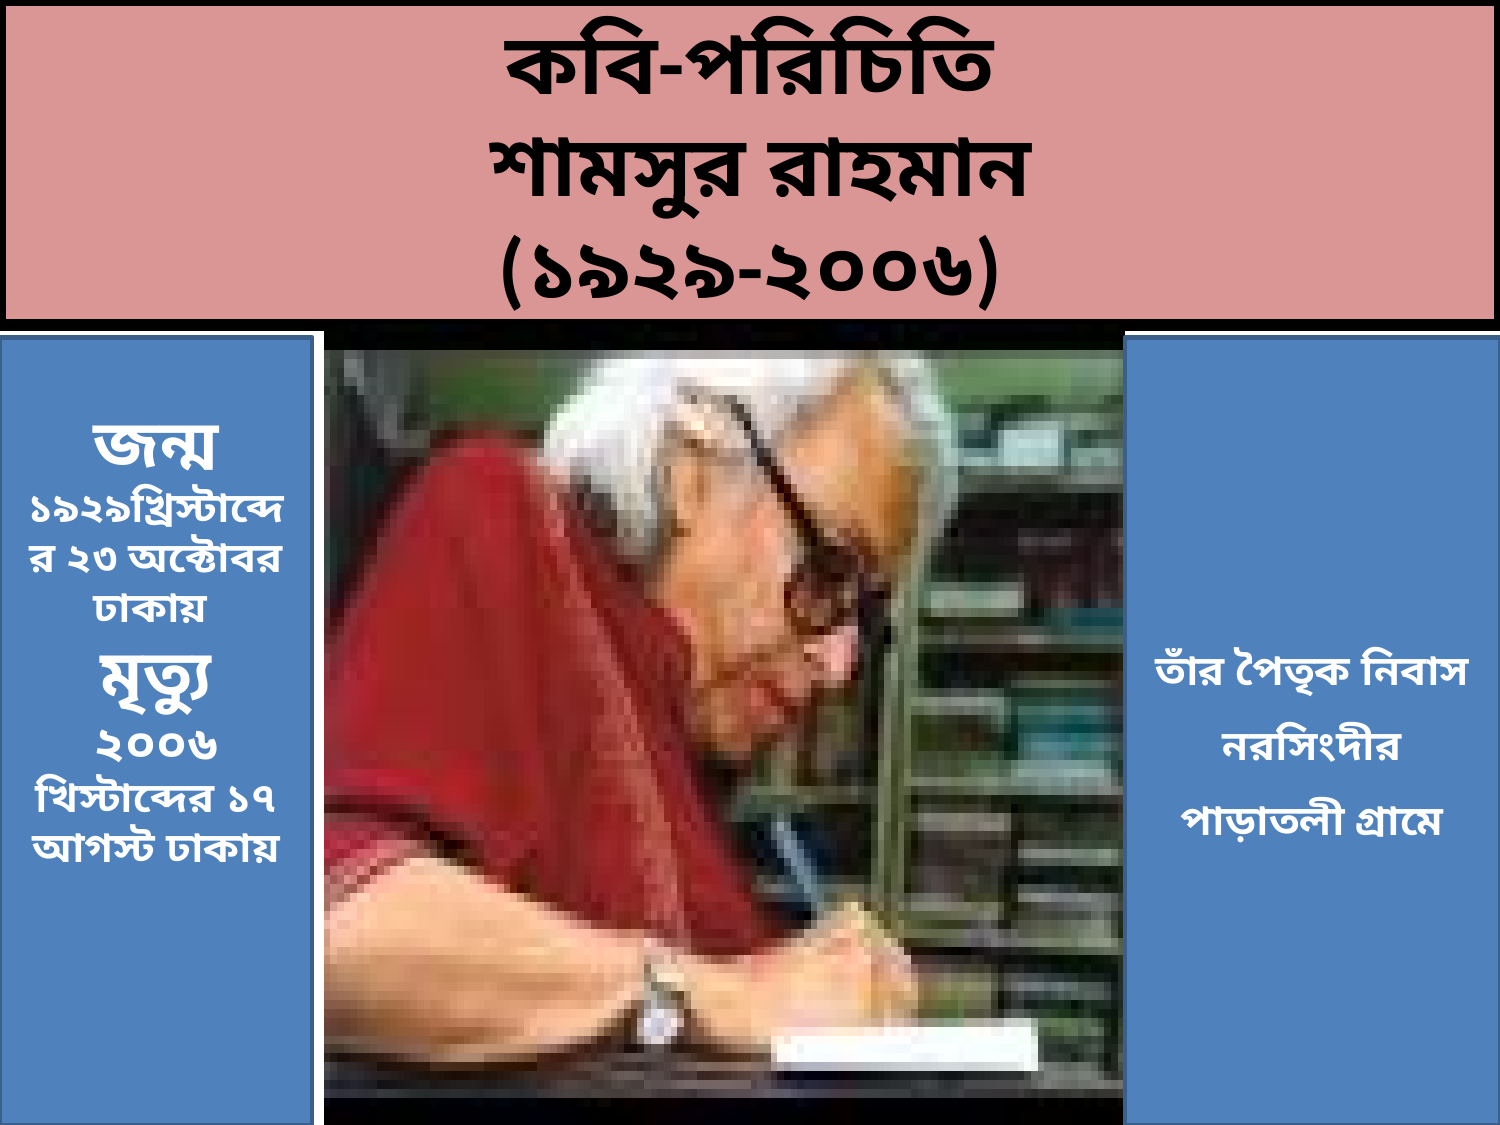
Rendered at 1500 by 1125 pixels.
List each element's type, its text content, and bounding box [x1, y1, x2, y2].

picture [324, 324, 1126, 1125]
text_box তাঁর পৈতৃক নিবাস নরসিংদীর পাড়াতলী গ্রামে [1129, 335, 1500, 1125]
text_box জন্ম ১৯২৯খ্রিস্টাব্দের ২৩ অক্টোবর ঢাকায় মৃত্যু ২০০৬ খিস্টাব্দের ১৭ আগস্ট ঢাকায় [0, 335, 314, 1125]
title কবি-পরিচিতি শামসুর রাহমান (১৯২৯-২০০৬) [0, 0, 1500, 325]
